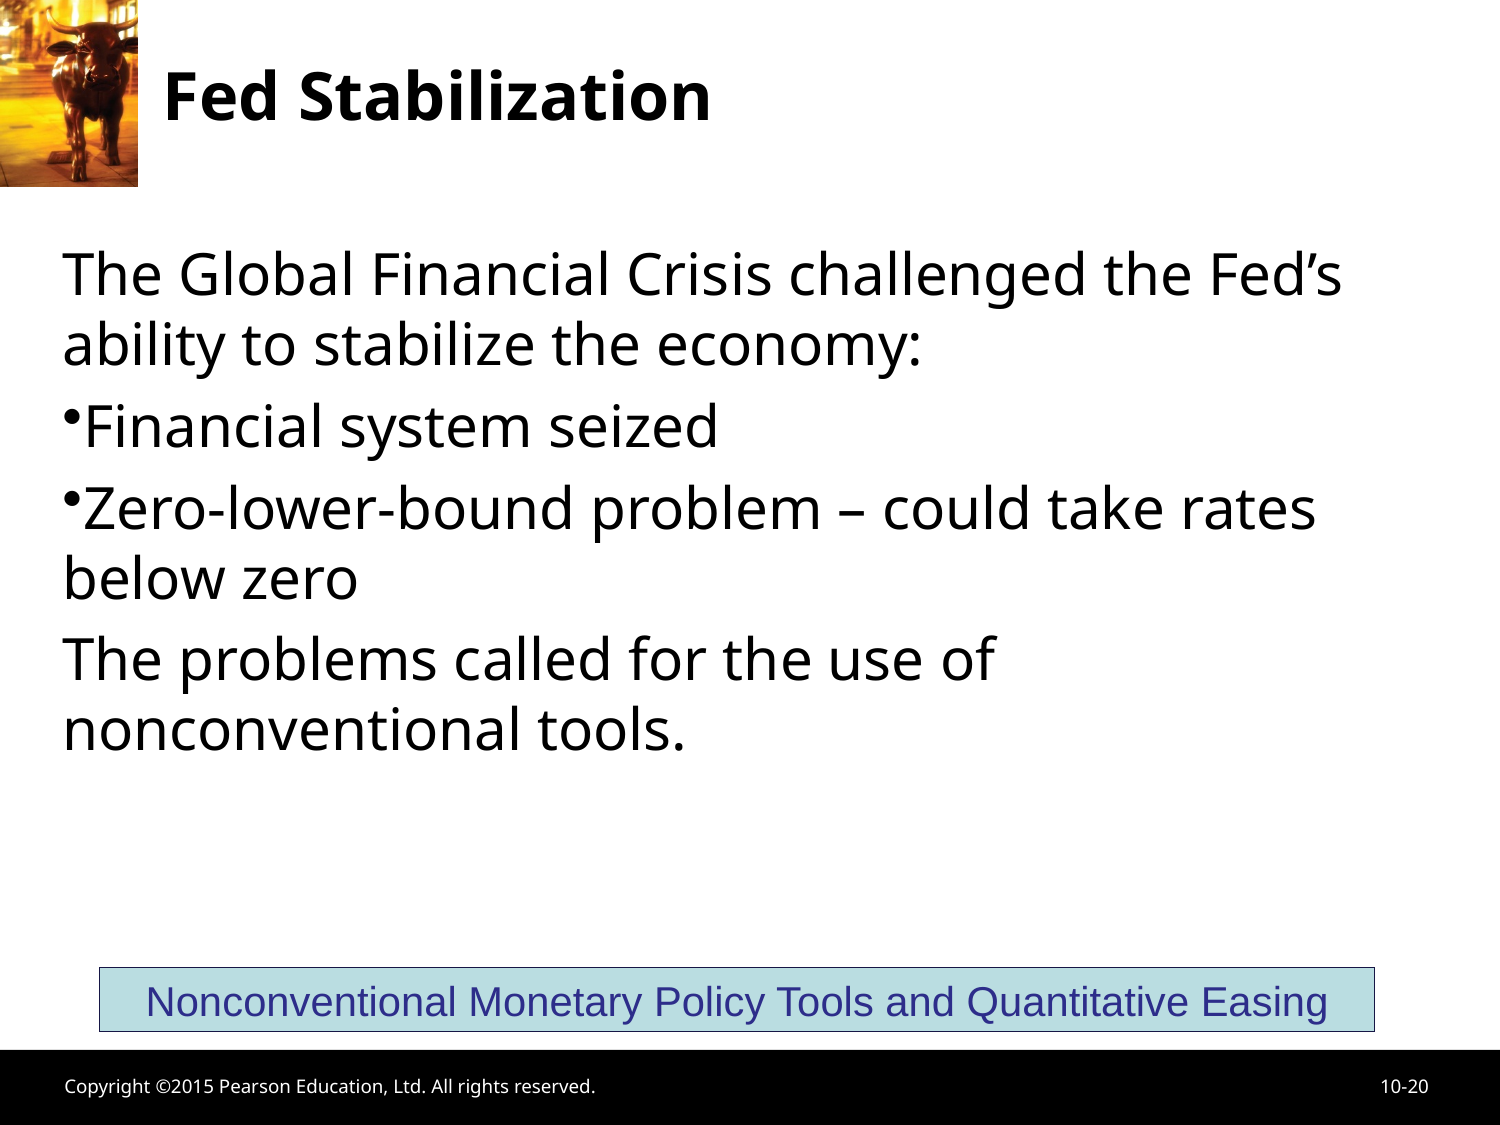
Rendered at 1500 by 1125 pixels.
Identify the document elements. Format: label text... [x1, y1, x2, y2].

title Fed Stabilization [162, 0, 1425, 188]
picture [0, 0, 138, 187]
text_box Nonconventional Monetary Policy Tools and Quantitative Easing [99, 967, 1375, 1032]
list The Global Financial Crisis challenged the Fed’s ability to stabilize the economy: Financial system seized Zero-lower-bound problem – could take rates below zero The problems called for the use of nonconventional tools. [62, 237, 1438, 1000]
